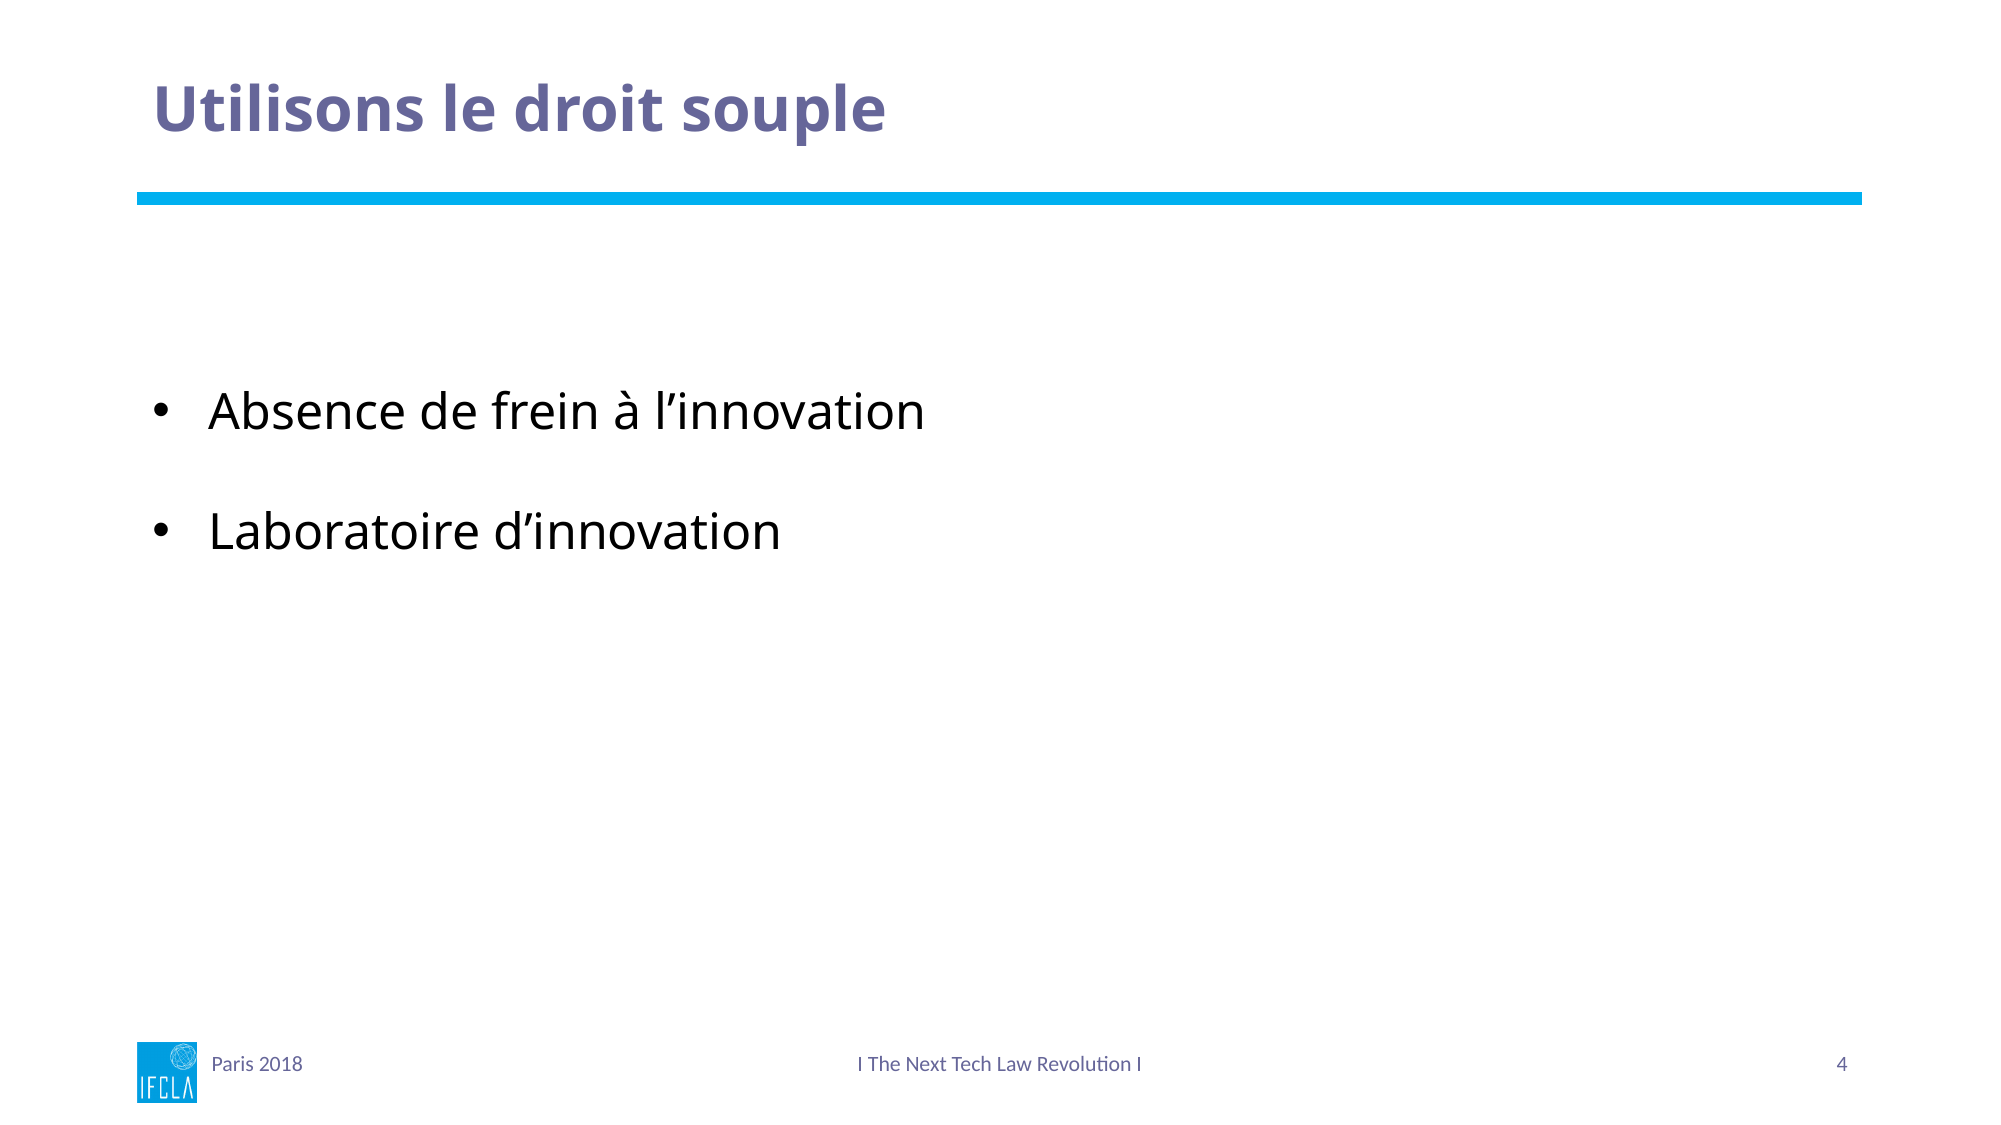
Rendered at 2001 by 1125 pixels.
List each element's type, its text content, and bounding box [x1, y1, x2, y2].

slide_number Paris 2018 [196, 1042, 588, 1103]
picture [184, 1061, 194, 1068]
title Utilisons le droit souple [137, 69, 1863, 202]
text_box Absence de frein à l’innovation Laboratoire d’innovation [137, 372, 1138, 567]
slide_number 4 [1412, 1042, 1863, 1103]
footer I The Next Tech Law Revolution I [662, 1042, 1338, 1103]
picture [172, 1045, 183, 1054]
